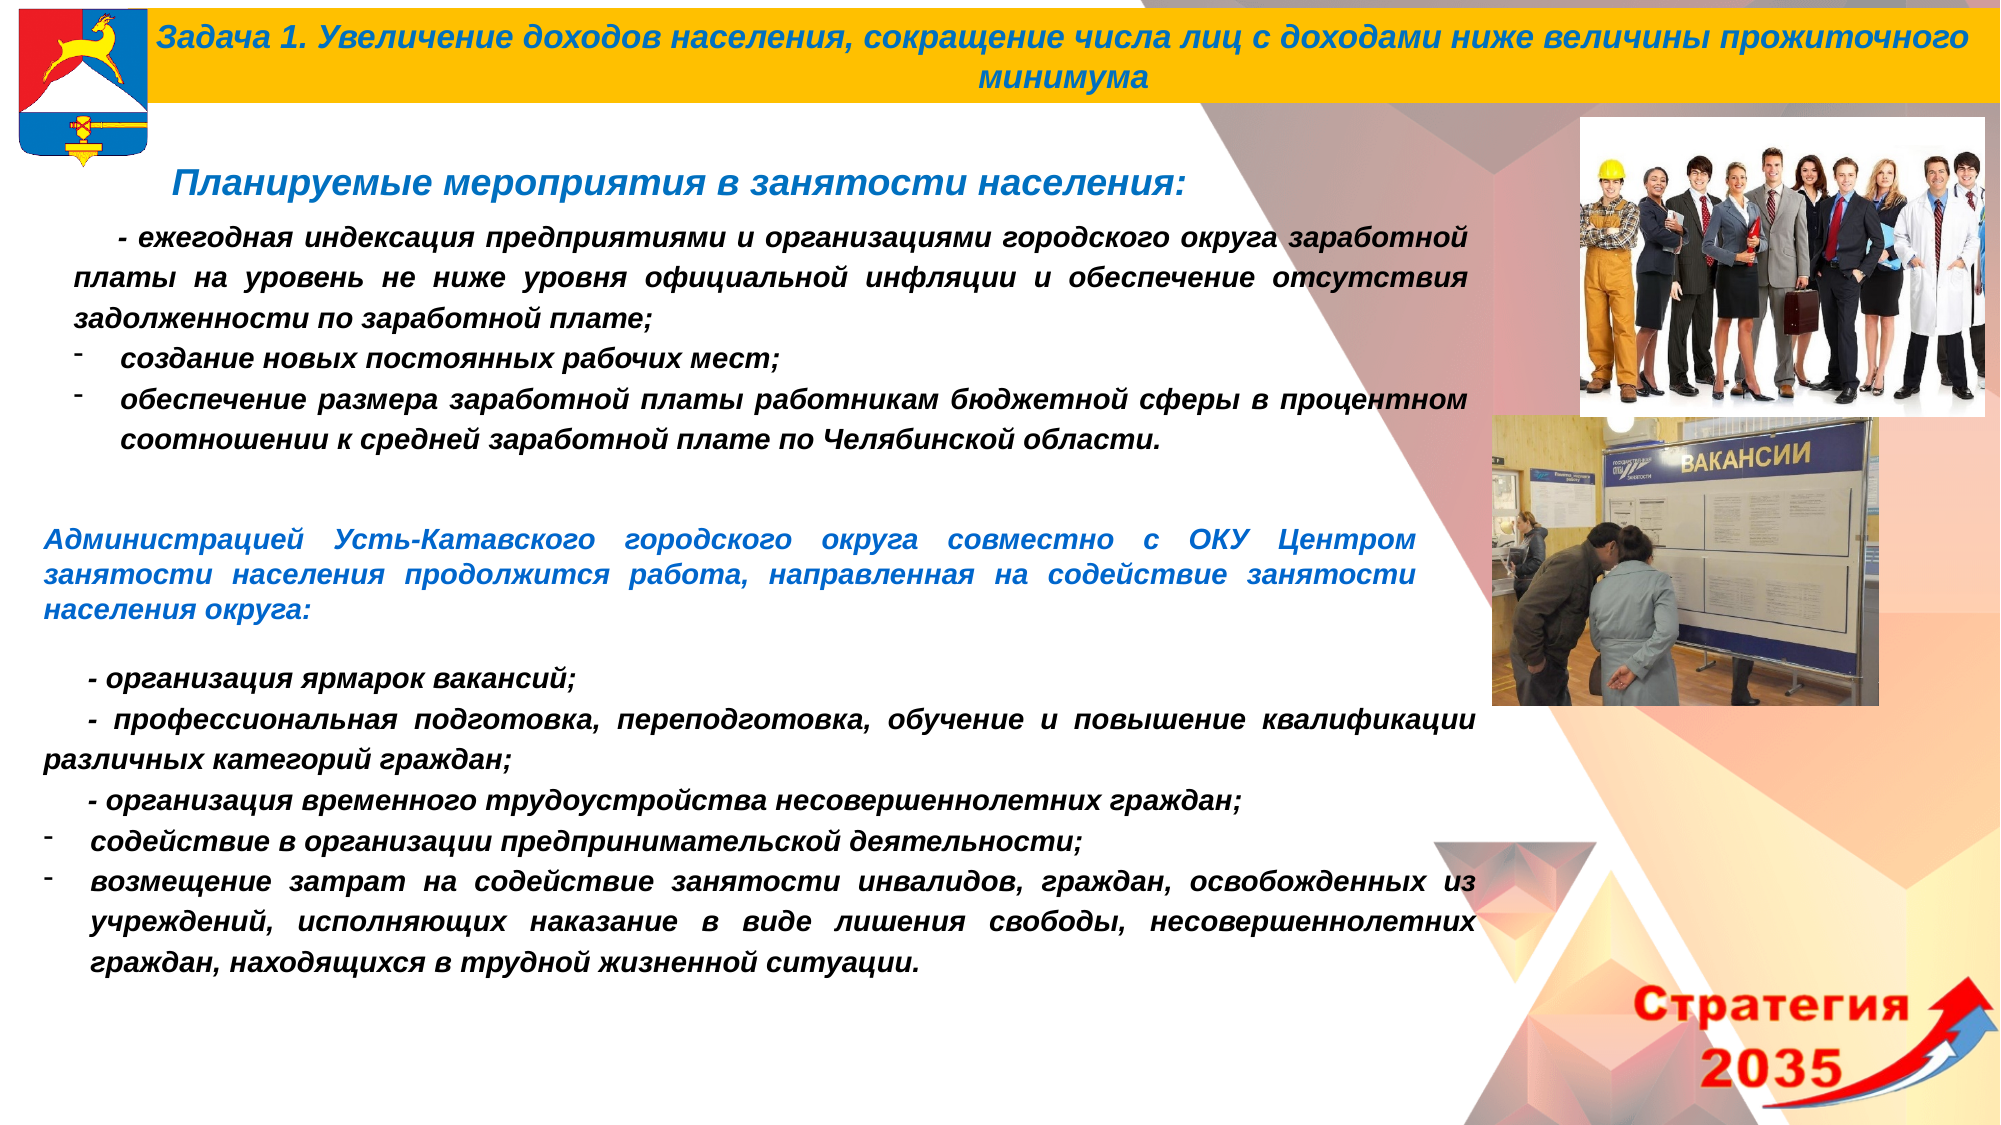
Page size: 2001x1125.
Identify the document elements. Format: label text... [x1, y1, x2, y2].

text_box Администрацией Усть-Катавского городского округа совместно с ОКУ Центром занятости населения продолжится работа, направленная на содействие занятости населения округа: [28, 512, 1433, 633]
picture [18, 8, 148, 168]
text_box Планируемые мероприятия в занятости населения: [83, 137, 1307, 205]
picture [1492, 117, 1985, 706]
text_box - организация ярмарок вакансий; - профессиональная подготовка, переподготовка, обучение и повышение квалификации различных категорий граждан; - организация временного трудоустройства несовершеннолетних граждан; содействие в организации предпринимательской деятельности; возмещение затрат на содействие занятости инвалидов, граждан, освобожденных из учреждений, исполняющих наказание в виде лишения свободы, несовершеннолетних граждан, находящихся в трудной жизненной ситуации. [28, 647, 1493, 1026]
picture [1632, 974, 2000, 1110]
text_box - ежегодная индексация предприятиями и организациями городского округа заработной платы на уровень не ниже уровня официальной инфляции и обеспечение отсутствия задолженности по заработной плате; создание новых постоянных рабочих мест; обеспечение размера заработной платы работникам бюджетной сферы в процентном соотношении к средней заработной плате по Челябинской области. [58, 205, 1485, 463]
text_box Задача 1. Увеличение доходов населения, сокращение числа лиц с доходами ниже величины прожиточного минимума [148, 8, 2000, 103]
text_box Ожидаемые результаты [0, 0, 2000, 1125]
